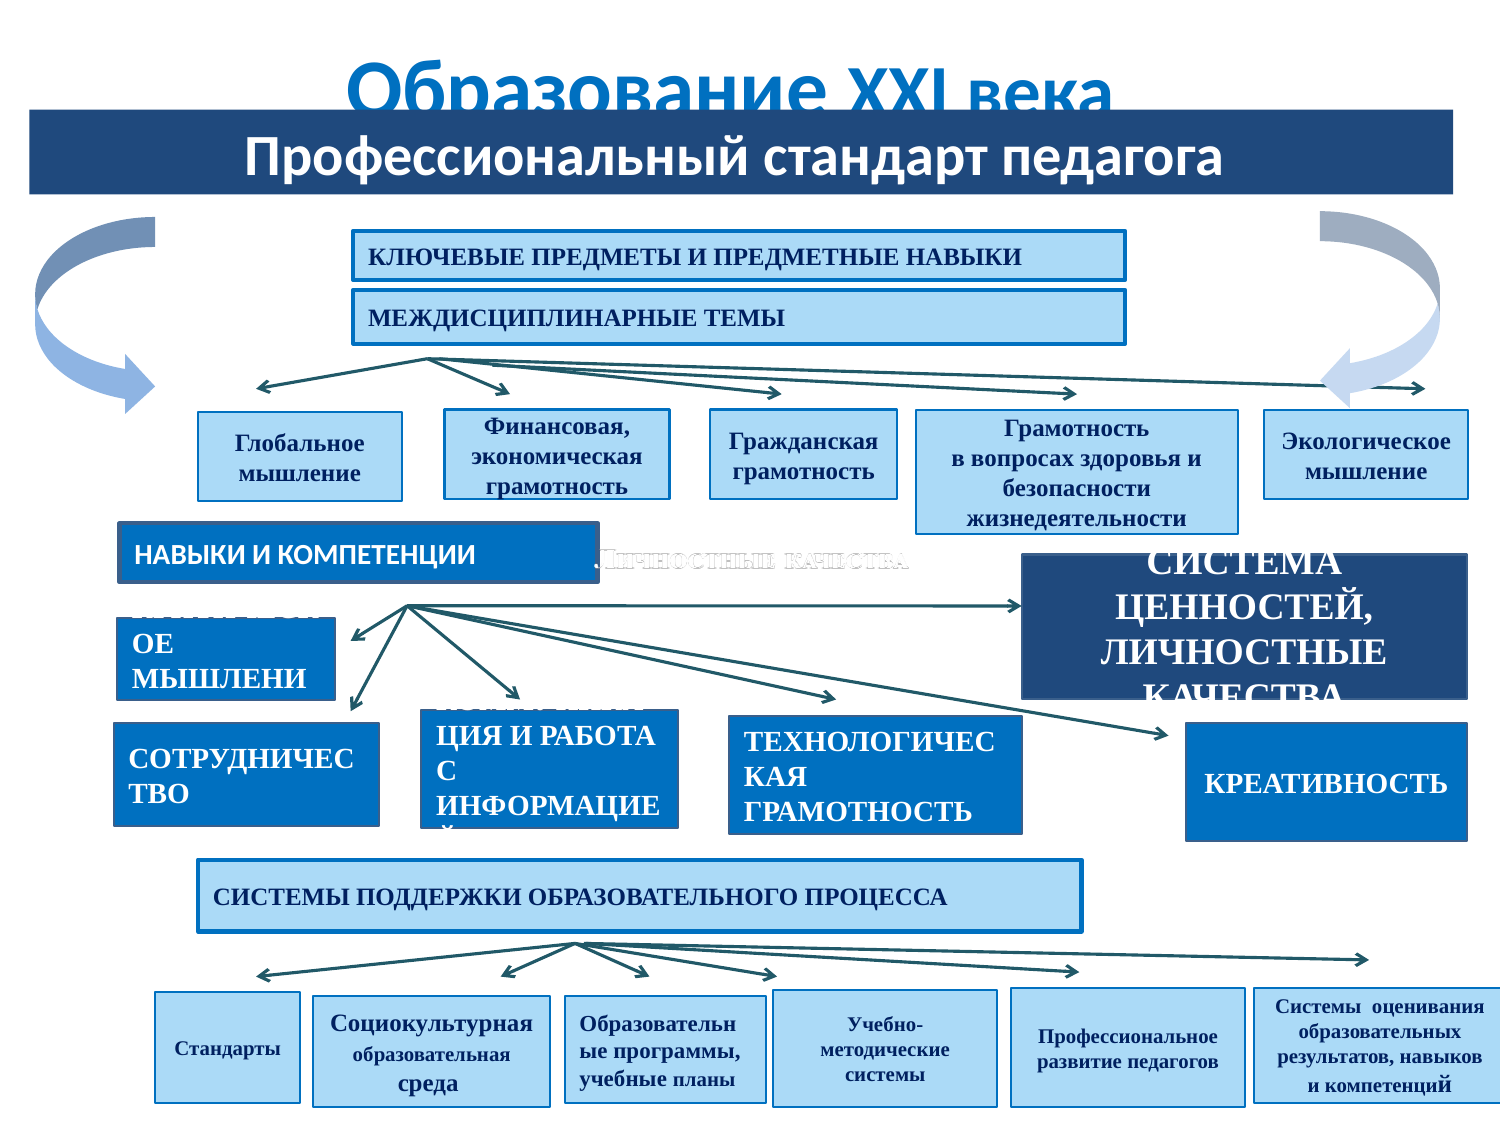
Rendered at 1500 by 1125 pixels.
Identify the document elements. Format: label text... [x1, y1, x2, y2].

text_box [113, 522, 1468, 842]
text_box [33, 214, 158, 416]
text_box Профессиональный стандарт педагога [29, 109, 1454, 195]
text_box Образование XXI века [5, 0, 1500, 142]
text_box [154, 230, 1500, 1108]
picture [576, 531, 924, 594]
text_box [1317, 209, 1401, 229]
